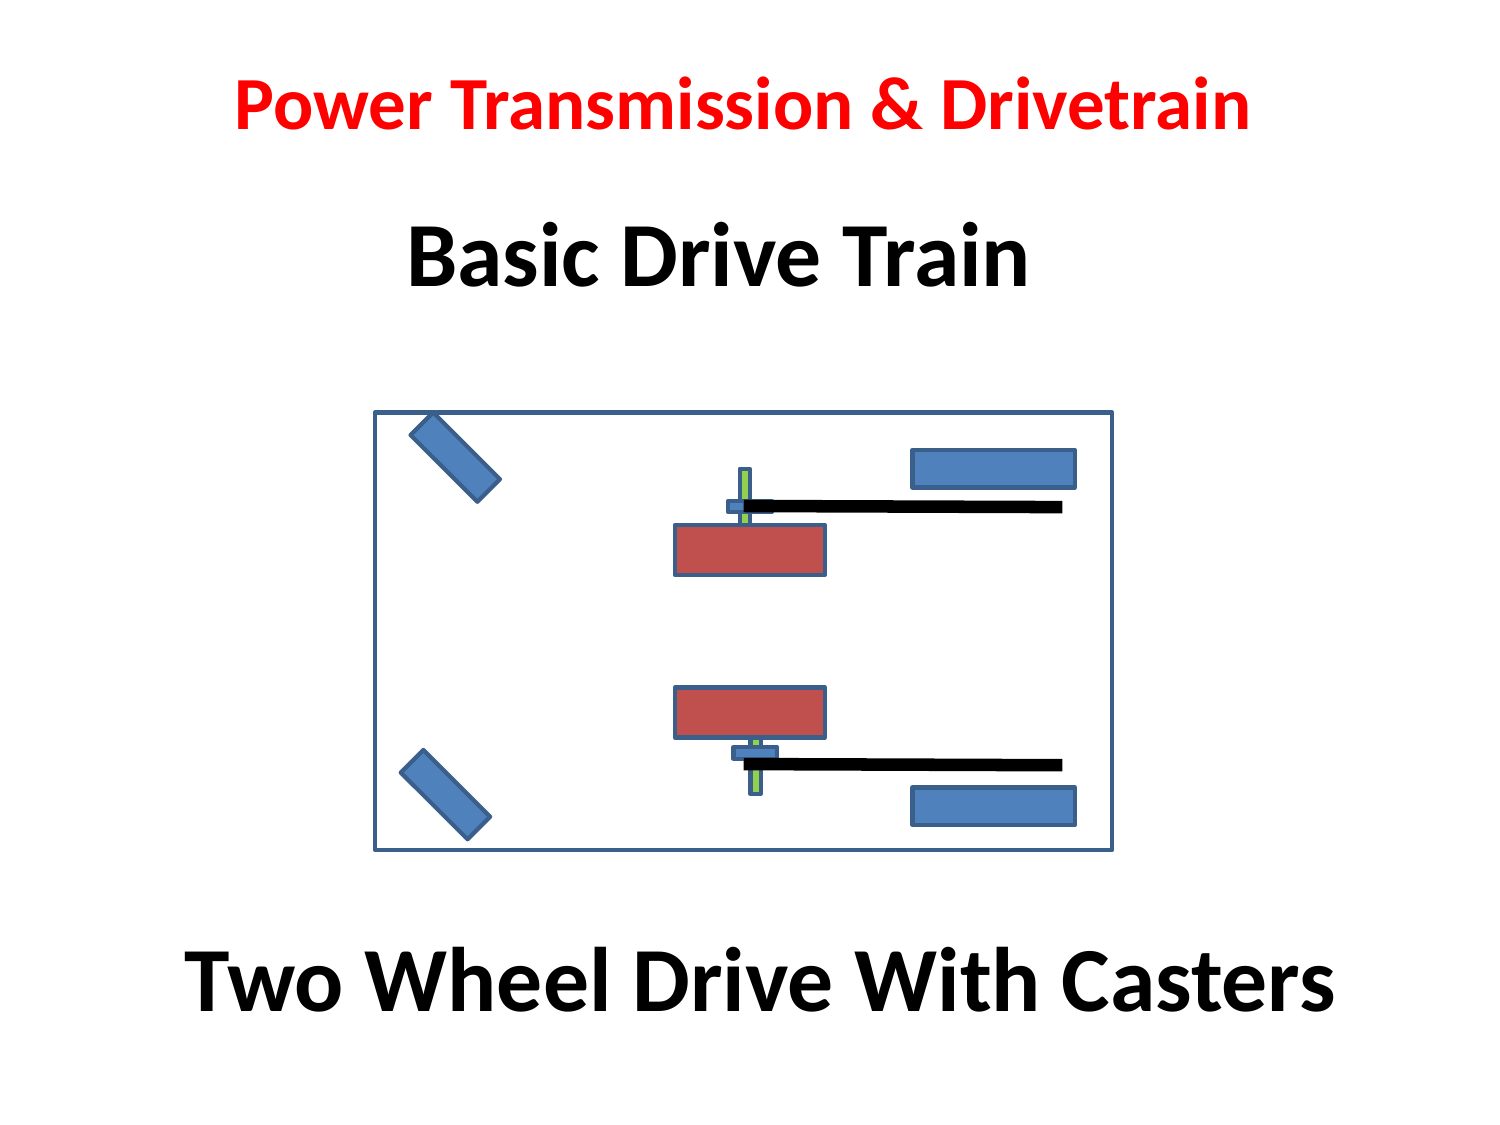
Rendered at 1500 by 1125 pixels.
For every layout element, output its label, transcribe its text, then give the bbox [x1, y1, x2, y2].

text_box Basic Drive Train [131, 187, 1307, 313]
text_box [731, 745, 779, 761]
text_box [910, 448, 1077, 490]
text_box Two Wheel Drive With Casters [118, 912, 1403, 1038]
text_box [398, 747, 493, 842]
text_box [673, 523, 827, 577]
text_box [726, 499, 743, 514]
text_box [408, 410, 503, 504]
text_box [910, 785, 1077, 827]
text_box Power Transmission & Drivetrain [24, 37, 1463, 163]
text_box [373, 410, 1114, 852]
text_box [673, 685, 827, 740]
